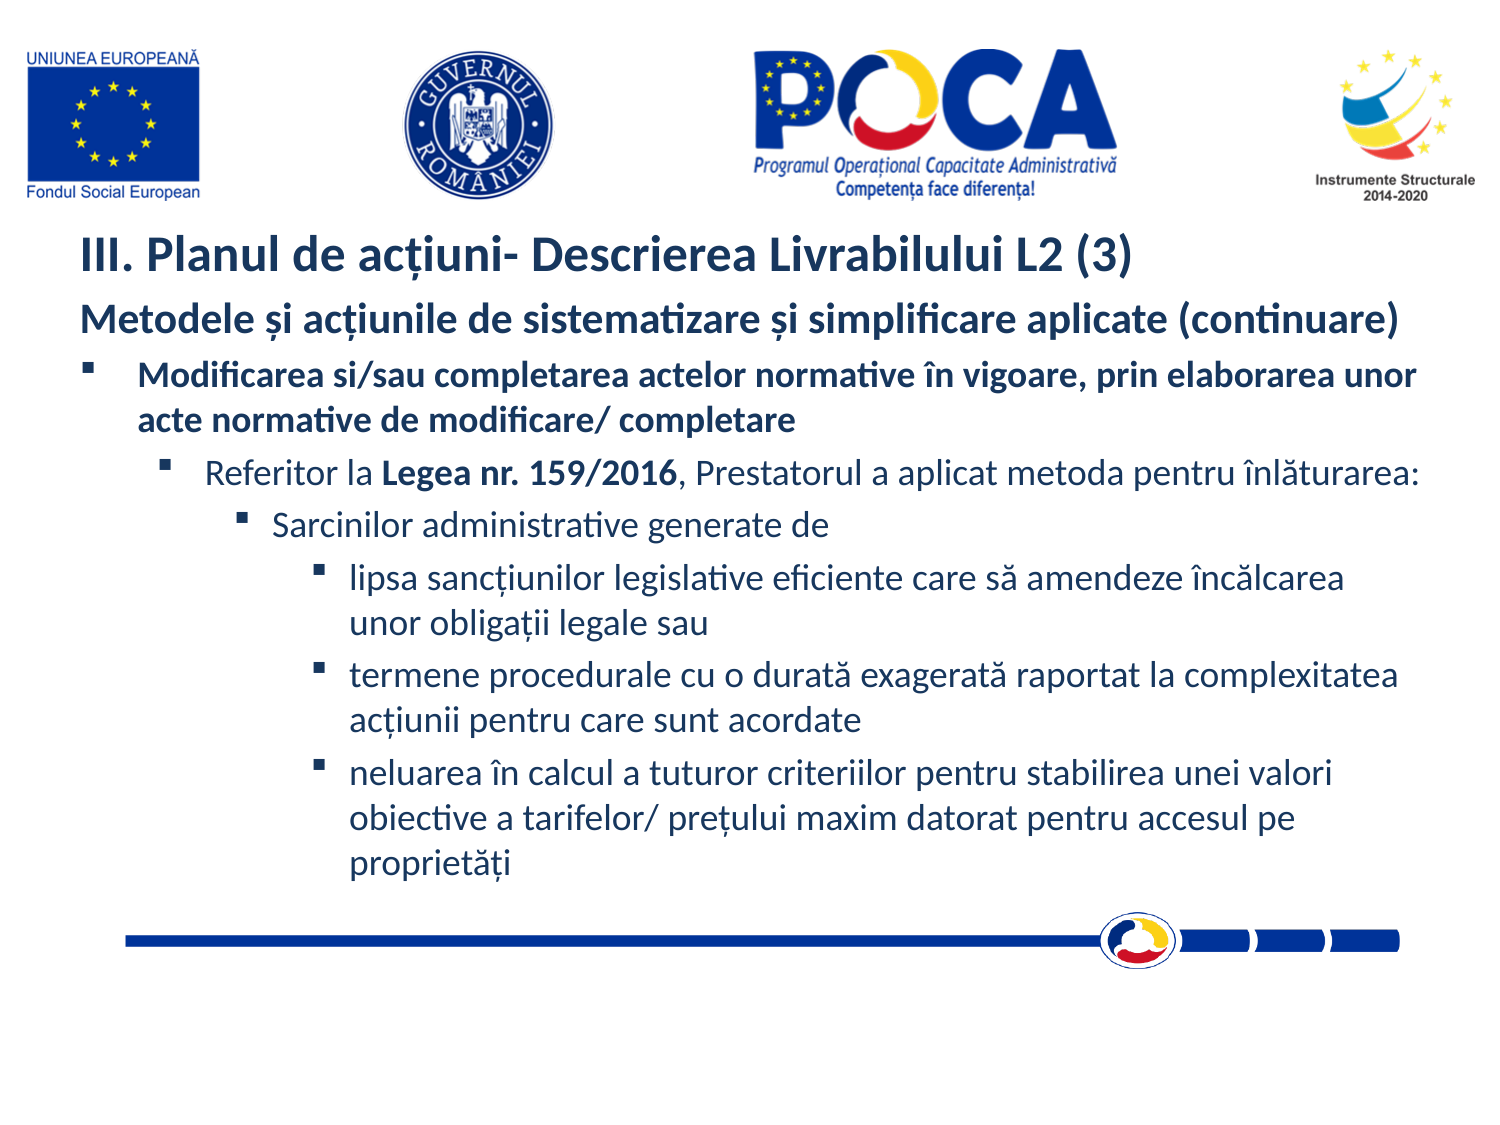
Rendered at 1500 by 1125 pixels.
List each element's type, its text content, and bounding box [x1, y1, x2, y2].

picture [24, 49, 1476, 202]
picture [124, 912, 1401, 970]
list III. Planul de acțiuni- Descrierea Livrabilului L2 (3) Metodele și acțiunile de sistematizare și simplificare aplicate (continuare) Modificarea si/sau completarea actelor normative în vigoare, prin elaborarea unor acte normative de modificare/ completare Referitor la Legea nr. 159/2016, Prestatorul a aplicat metoda pentru înlăturarea: Sarcinilor administrative generate de lipsa sancțiunilor legislative eficiente care să amendeze încălcarea unor obligații legale sau termene procedurale cu o durată exagerată raportat la complexitatea acțiunii pentru care sunt acordate neluarea în calcul a tuturor criteriilor pentru stabilirea unei valori obiective a tarifelor/ prețului maxim datorat pentru accesul pe proprietăți [64, 212, 1439, 955]
